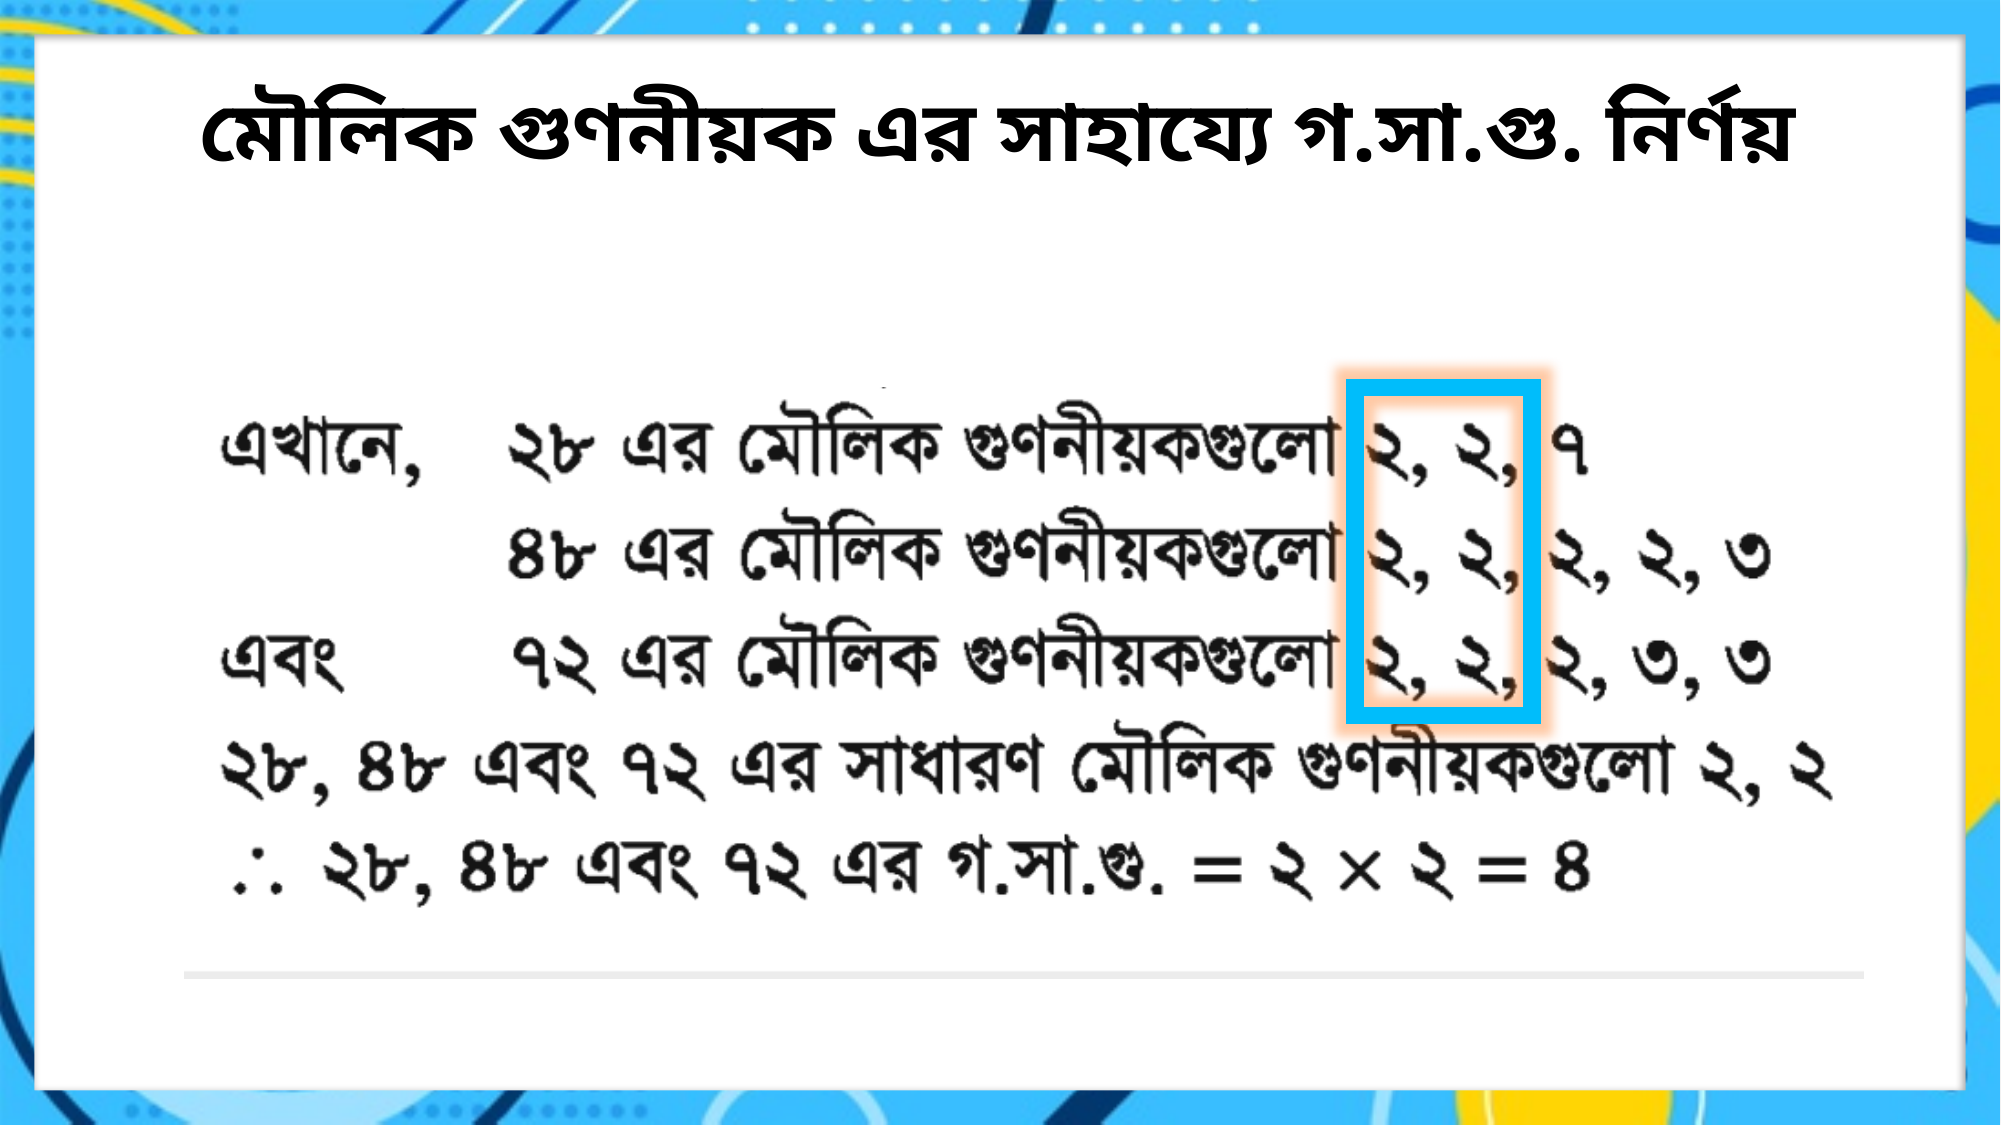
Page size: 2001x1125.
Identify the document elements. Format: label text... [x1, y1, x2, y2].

picture [0, 0, 2000, 1125]
text_box মৌলিক গুণনীয়ক এর সাহায্যে গ.সা.গু. নির্ণয় [184, 81, 1820, 242]
